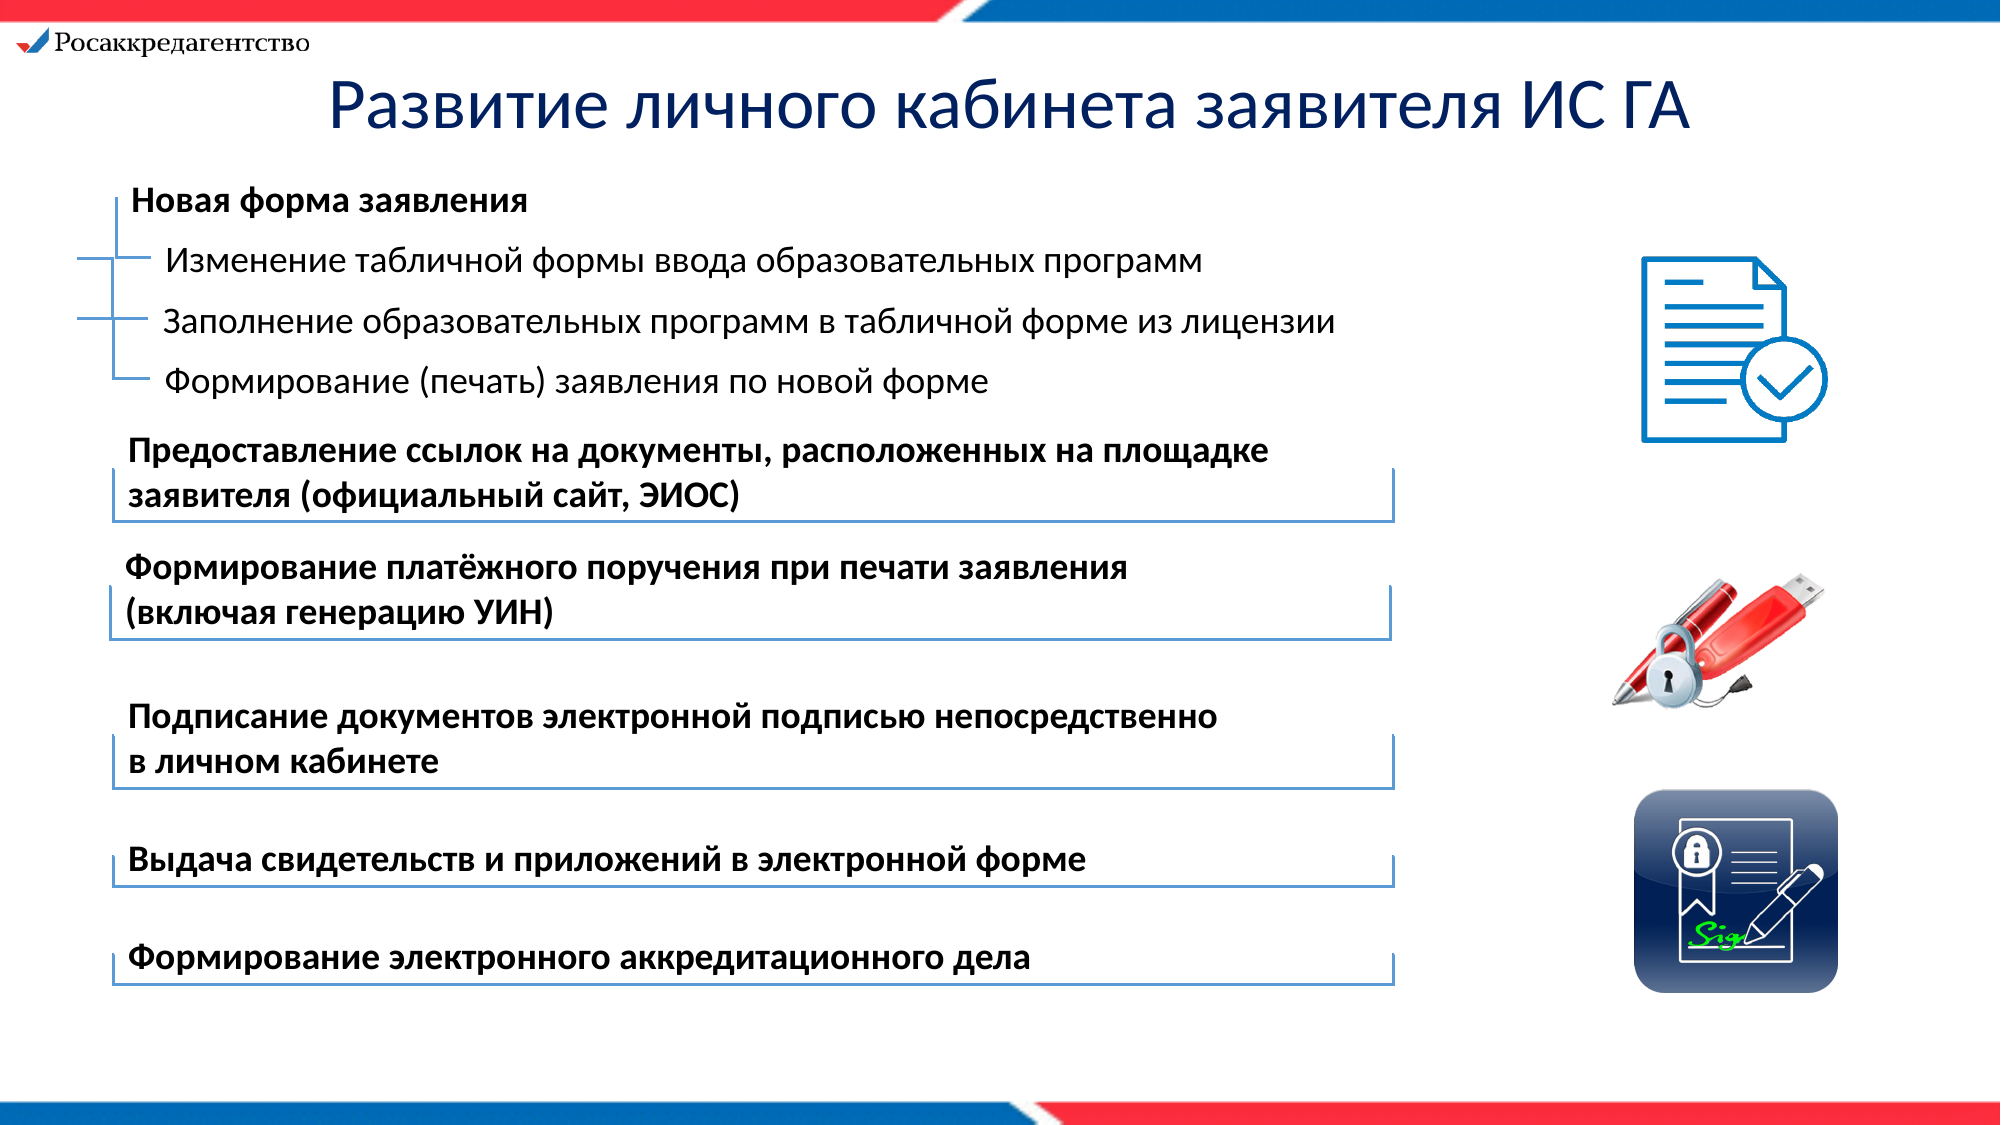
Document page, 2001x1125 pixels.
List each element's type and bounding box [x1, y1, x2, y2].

text_box [114, 197, 145, 258]
text_box [114, 167, 1356, 410]
text_box [76, 258, 145, 318]
text_box [76, 318, 145, 380]
picture [0, 0, 2000, 1125]
